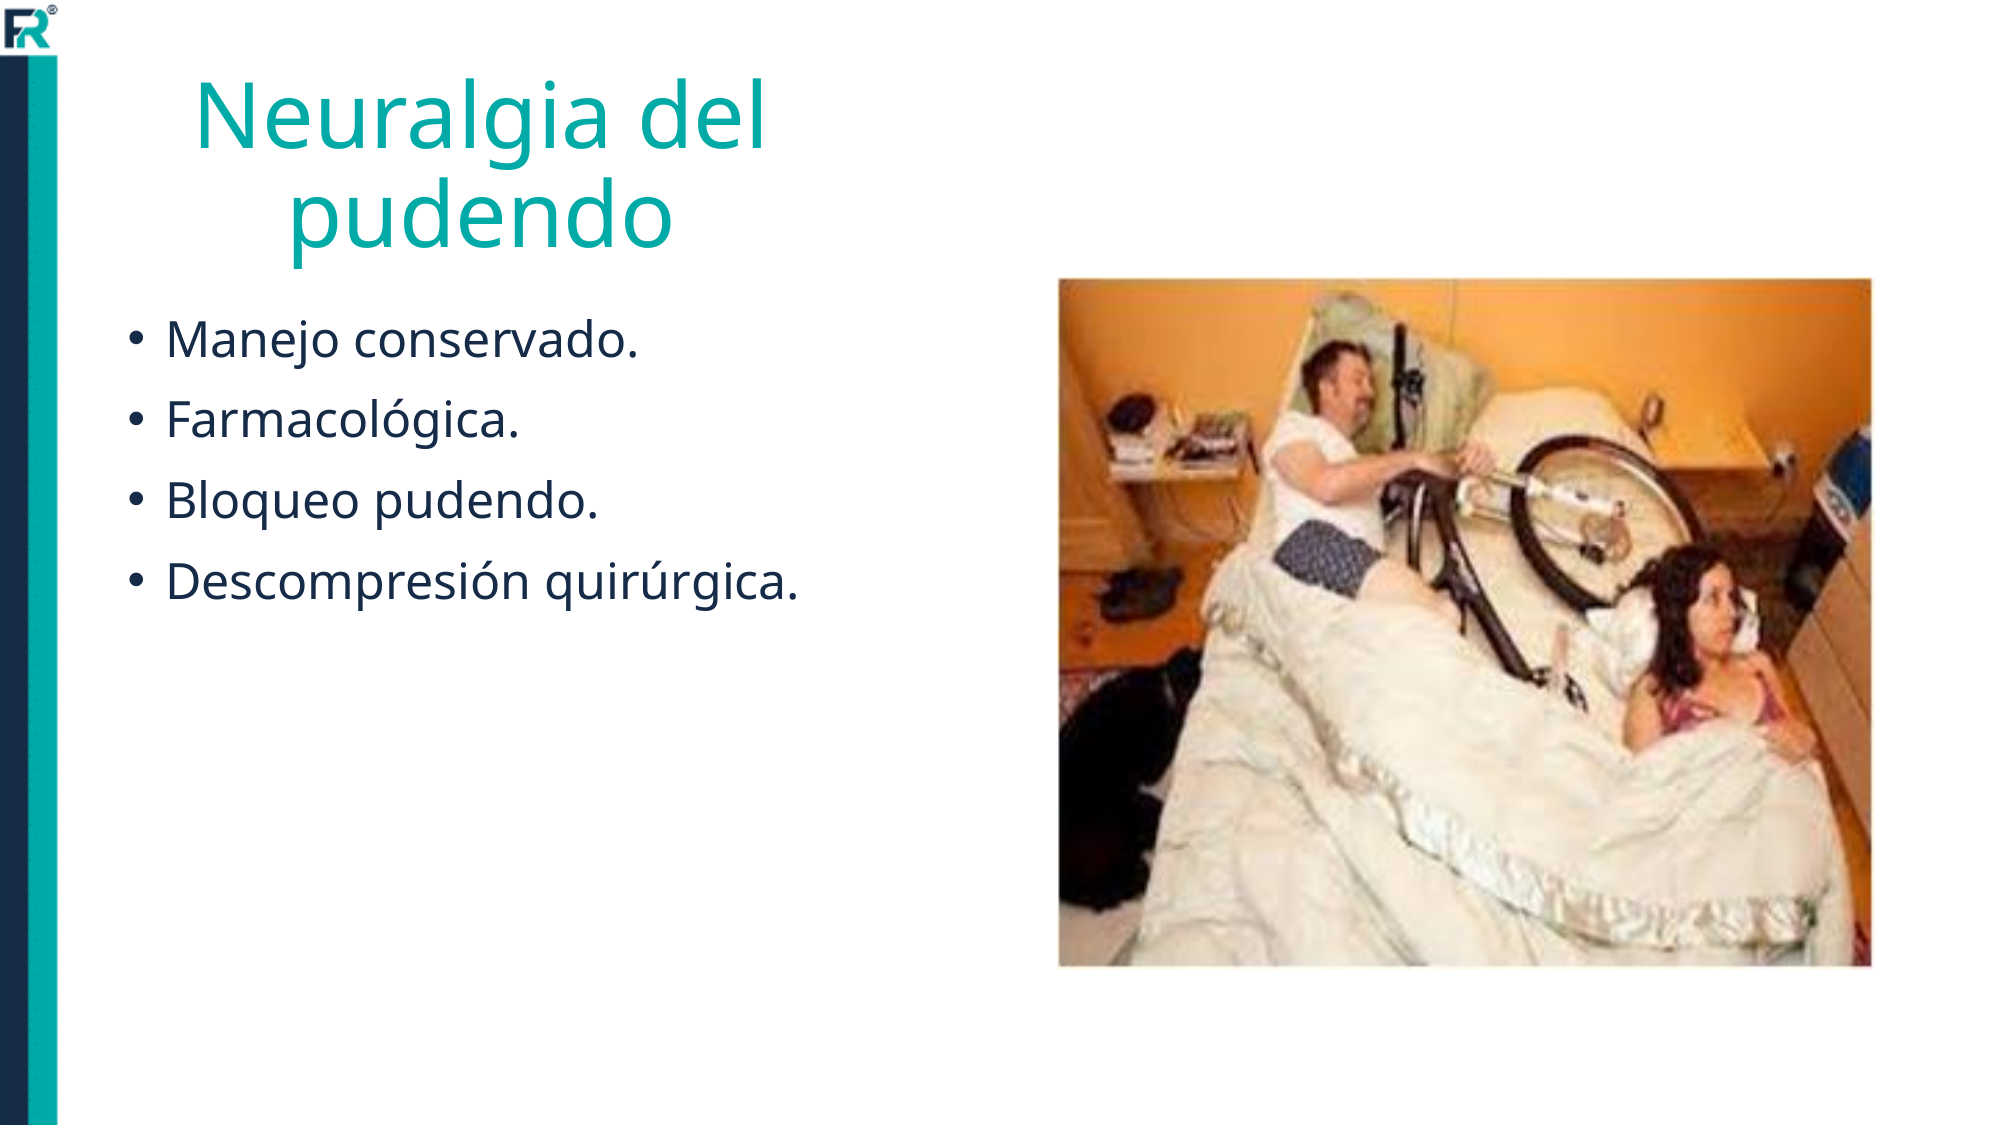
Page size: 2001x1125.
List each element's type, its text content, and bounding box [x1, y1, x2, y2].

title Neuralgia del pudendo [137, 59, 825, 278]
picture [0, 0, 2001, 1125]
list Manejo conservado. Farmacológica. Bloqueo pudendo. Descompresión quirúrgica. [112, 299, 970, 624]
